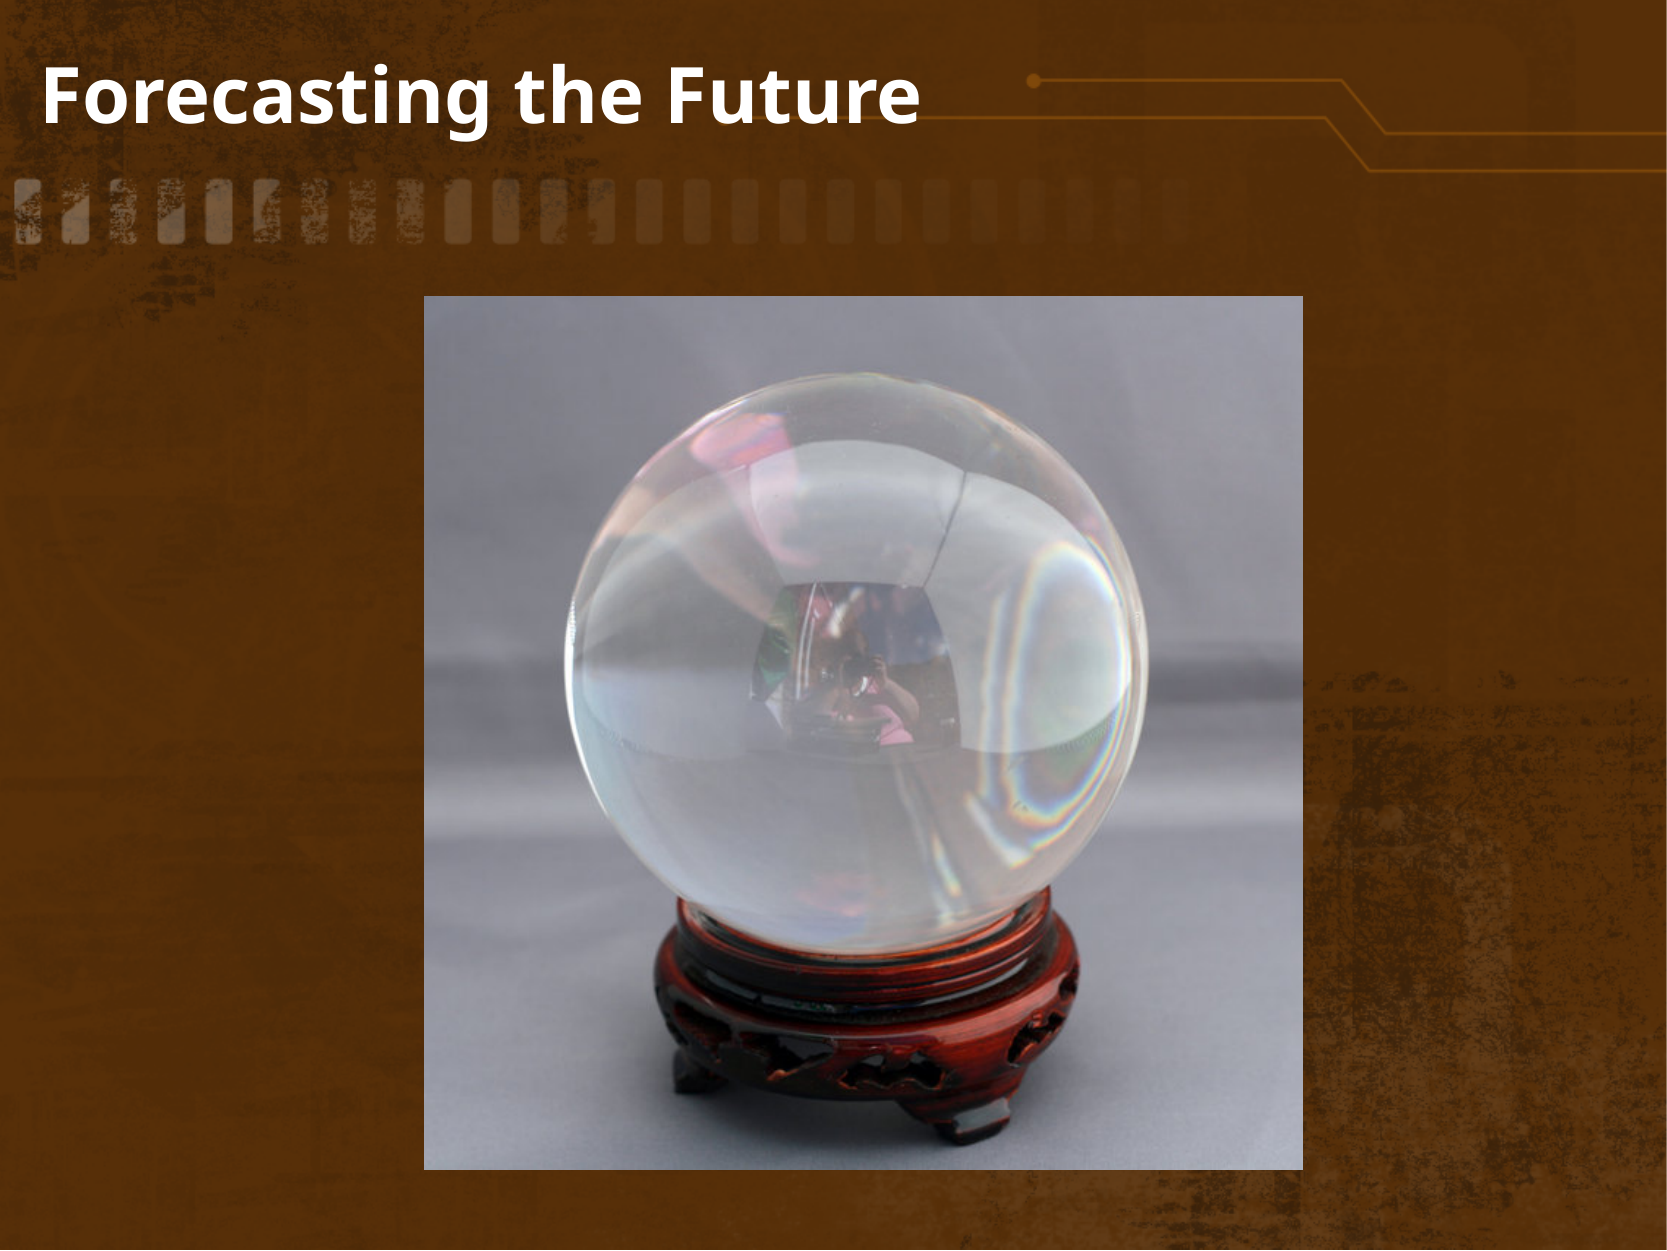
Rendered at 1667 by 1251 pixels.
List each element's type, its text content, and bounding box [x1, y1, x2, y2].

text_box Forecasting the Future [33, 39, 1460, 169]
picture [0, 0, 1667, 1250]
